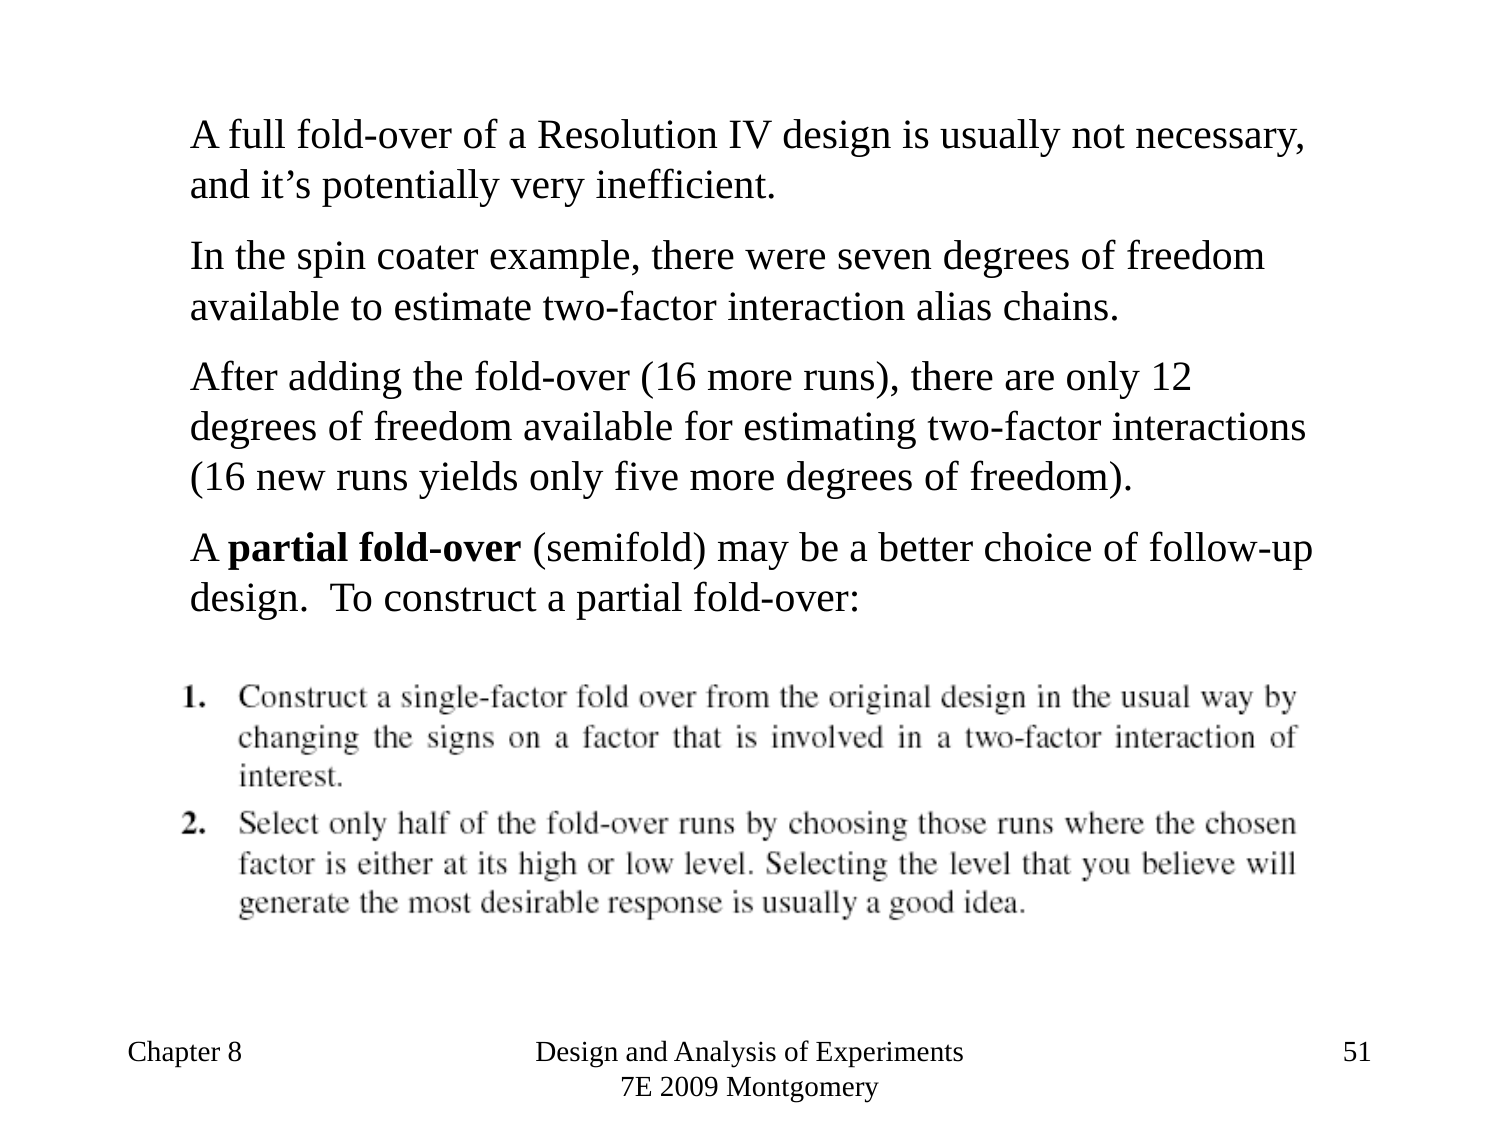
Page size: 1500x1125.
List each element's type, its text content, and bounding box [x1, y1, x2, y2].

slide_number Chapter 8 [112, 1024, 426, 1101]
footer Design and Analysis of Experiments 7E 2009 Montgomery [512, 1024, 988, 1101]
slide_number 51 [1074, 1024, 1388, 1101]
text_box A full fold-over of a Resolution IV design is usually not necessary, and it’s potentially very inefficient. In the spin coater example, there were seven degrees of freedom available to estimate two-factor interaction alias chains. After adding the fold-over (16 more runs), there are only 12 degrees of freedom available for estimating two-factor interactions (16 new runs yields only five more degrees of freedom). A partial fold-over (semifold) may be a better choice of follow-up design. To construct a partial fold-over: [174, 99, 1338, 628]
picture [137, 662, 1351, 936]
